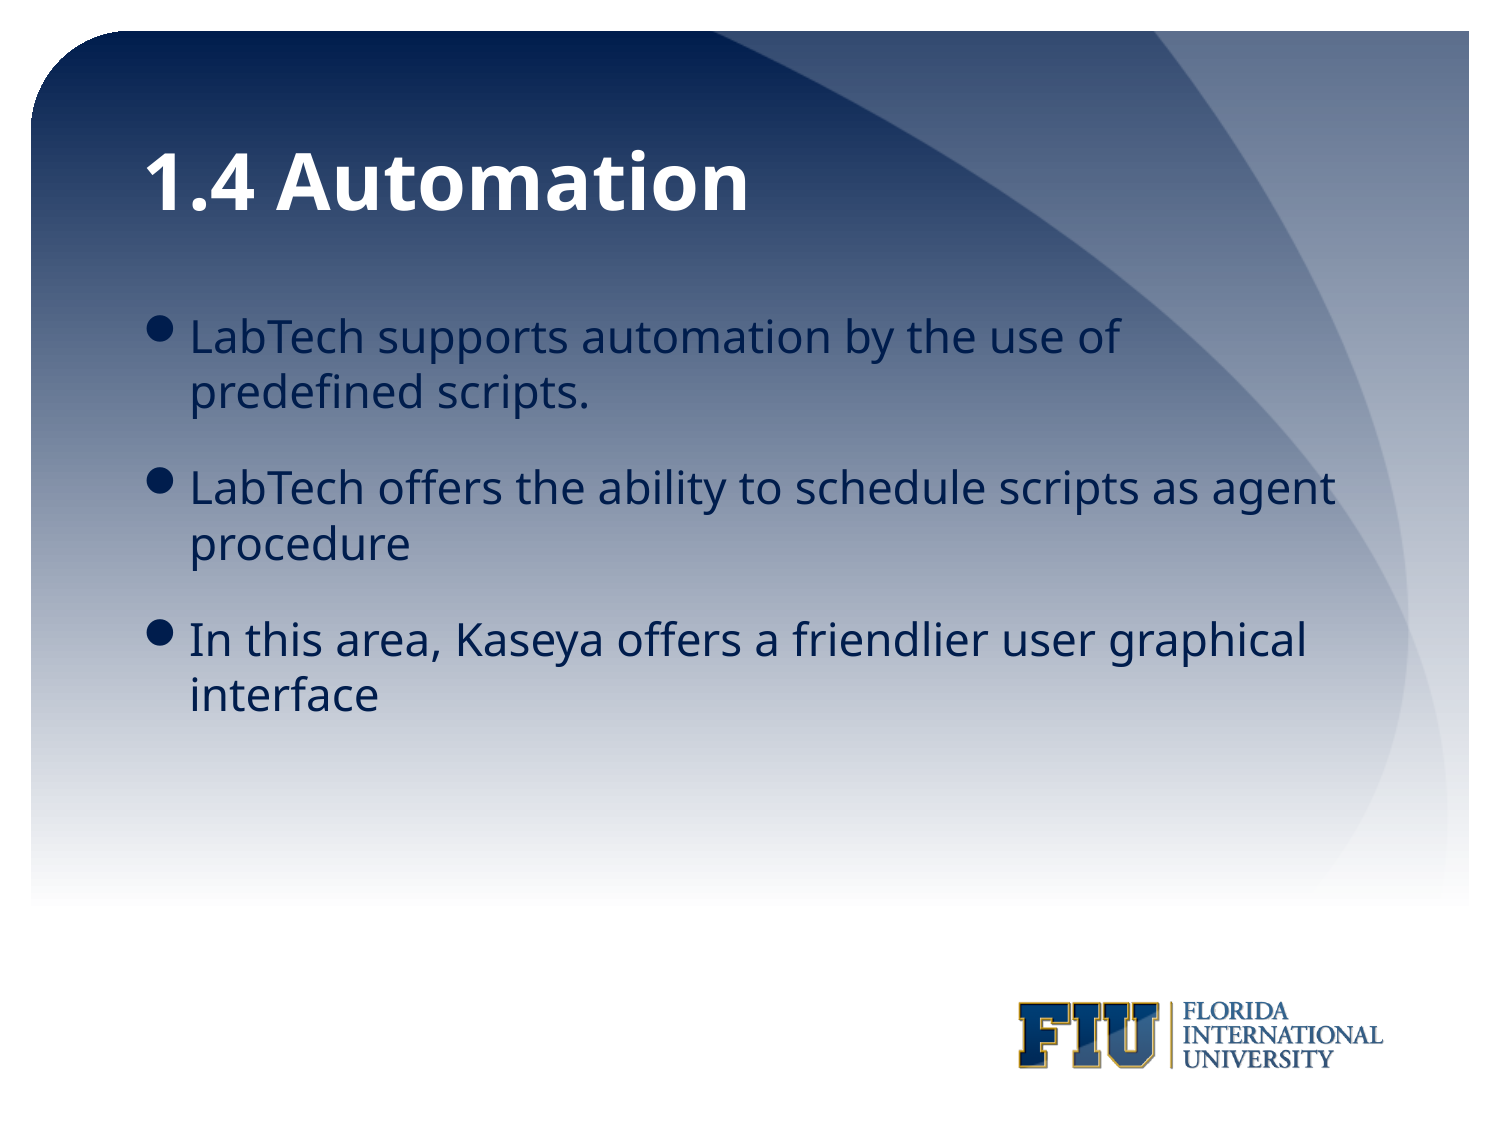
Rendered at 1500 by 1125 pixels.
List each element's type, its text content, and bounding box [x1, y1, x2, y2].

title 1.4 Automation [127, 62, 1373, 235]
list LabTech supports automation by the use of predefined scripts. LabTech offers the ability to schedule scripts as agent procedure In this area, Kaseya offers a friendlier user graphical interface [127, 299, 1373, 991]
picture [24, 30, 1473, 1094]
